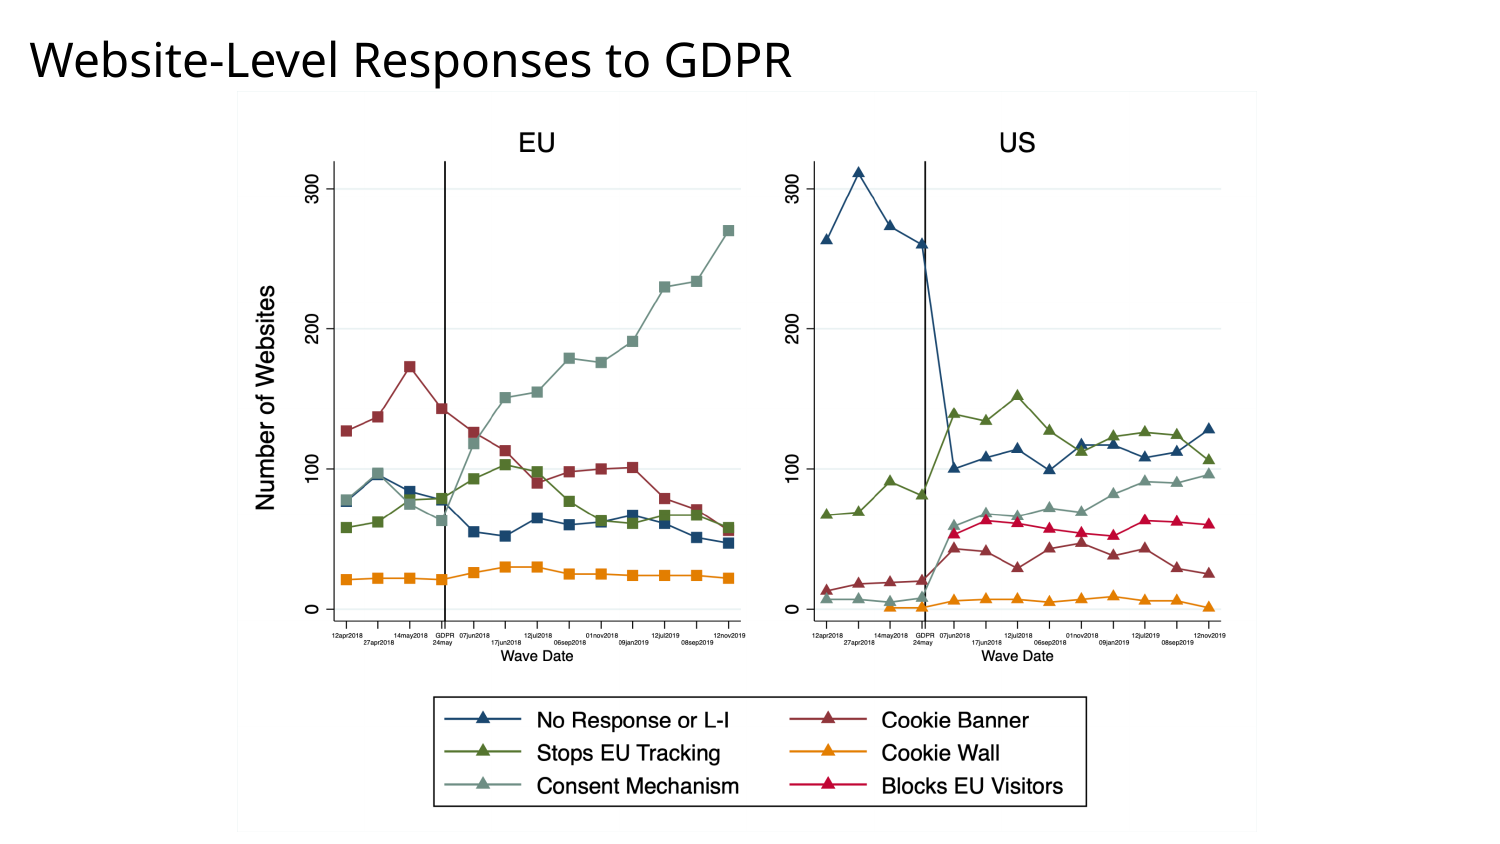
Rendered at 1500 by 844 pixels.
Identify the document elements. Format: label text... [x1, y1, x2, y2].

picture [237, 91, 1257, 833]
title Website-Level Responses to GDPR [14, 14, 1480, 133]
